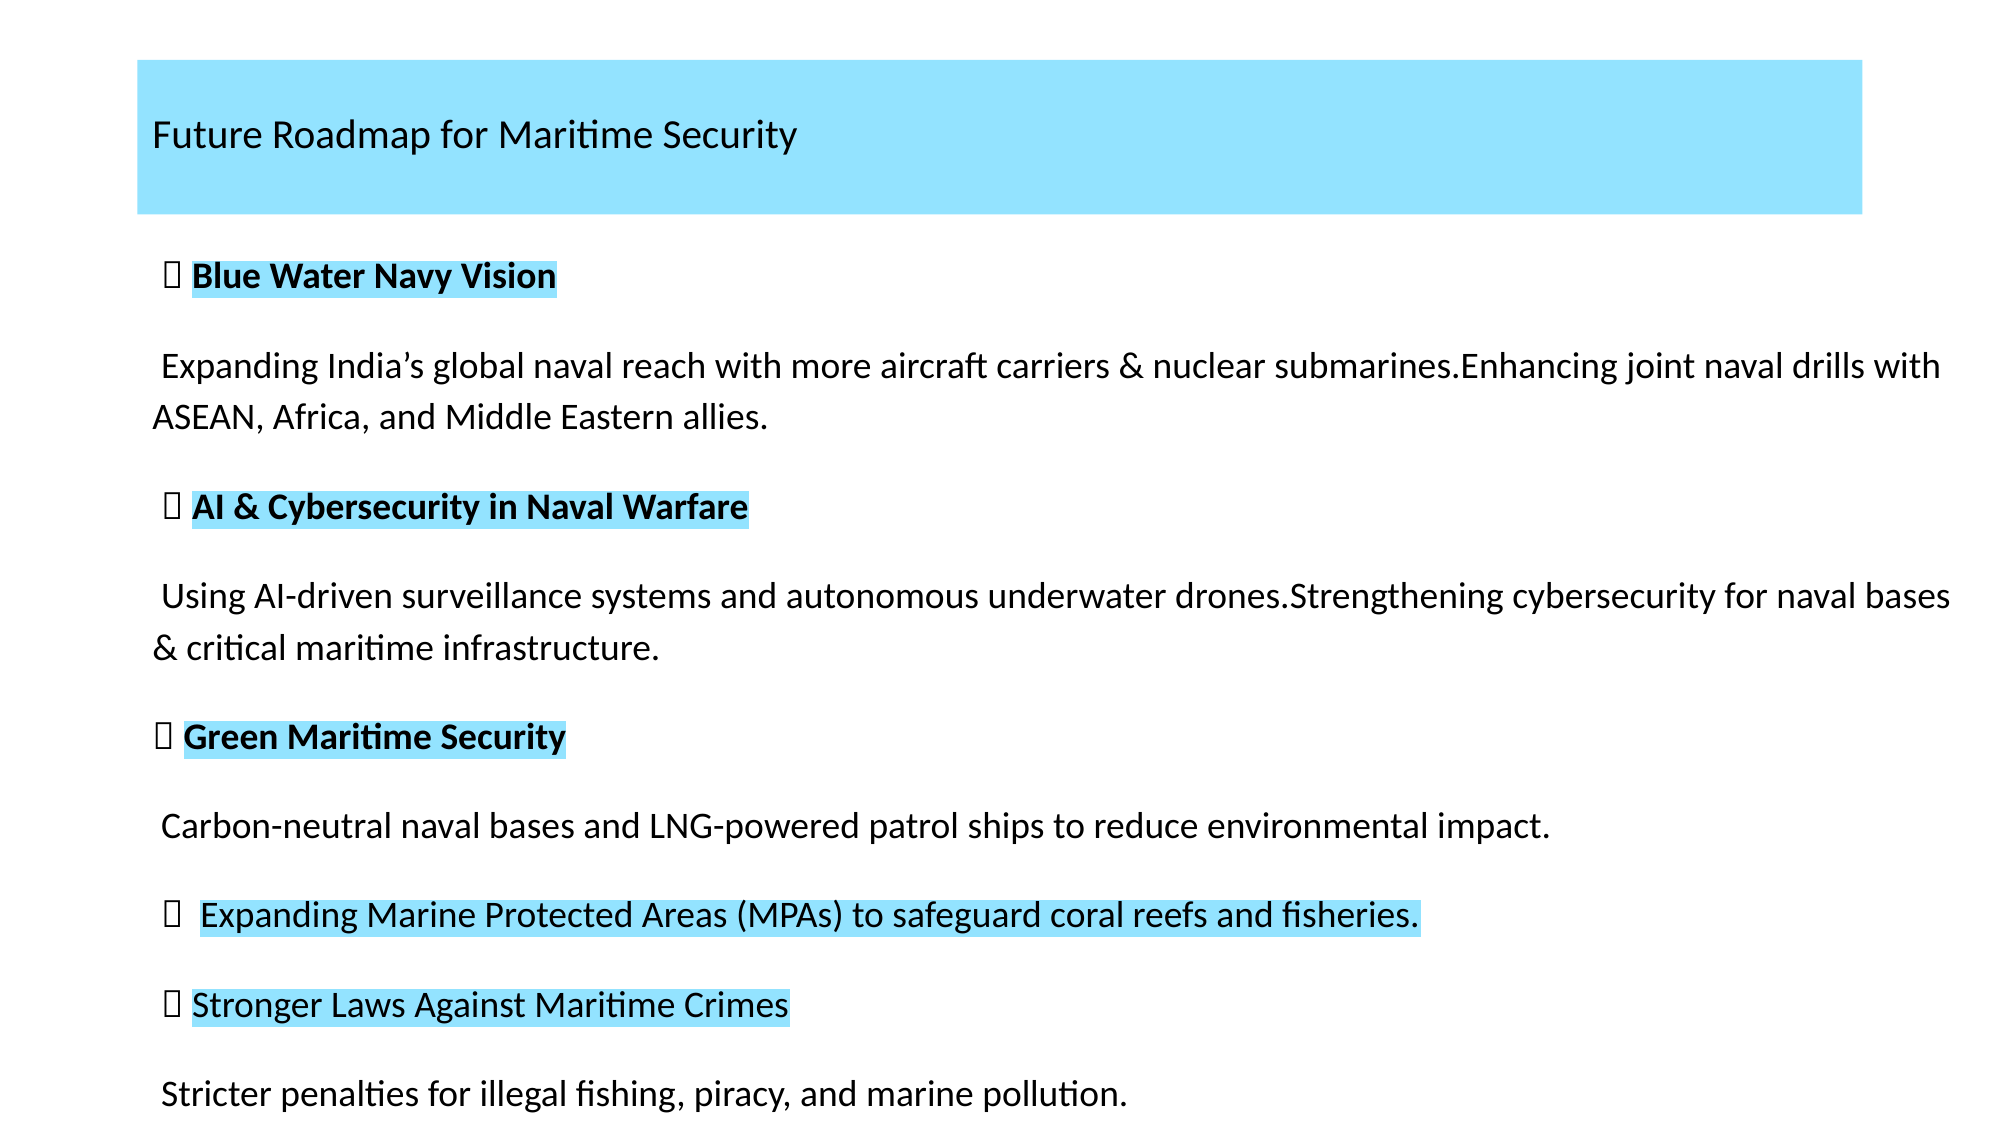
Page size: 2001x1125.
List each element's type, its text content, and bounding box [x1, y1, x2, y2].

title Future Roadmap for Maritime Security [137, 59, 1863, 215]
list ✅ Blue Water Navy Vision Expanding India’s global naval reach with more aircraft carriers & nuclear submarines.Enhancing joint naval drills with ASEAN, Africa, and Middle Eastern allies. ✅ AI & Cybersecurity in Naval Warfare Using AI-driven surveillance systems and autonomous underwater drones.Strengthening cybersecurity for naval bases & critical maritime infrastructure. ✅ Green Maritime Security Carbon-neutral naval bases and LNG-powered patrol ships to reduce environmental impact. ✅ Expanding Marine Protected Areas (MPAs) to safeguard coral reefs and fisheries. ✅ Stronger Laws Against Maritime Crimes Stricter penalties for illegal fishing, piracy, and marine pollution. [137, 237, 1984, 1125]
